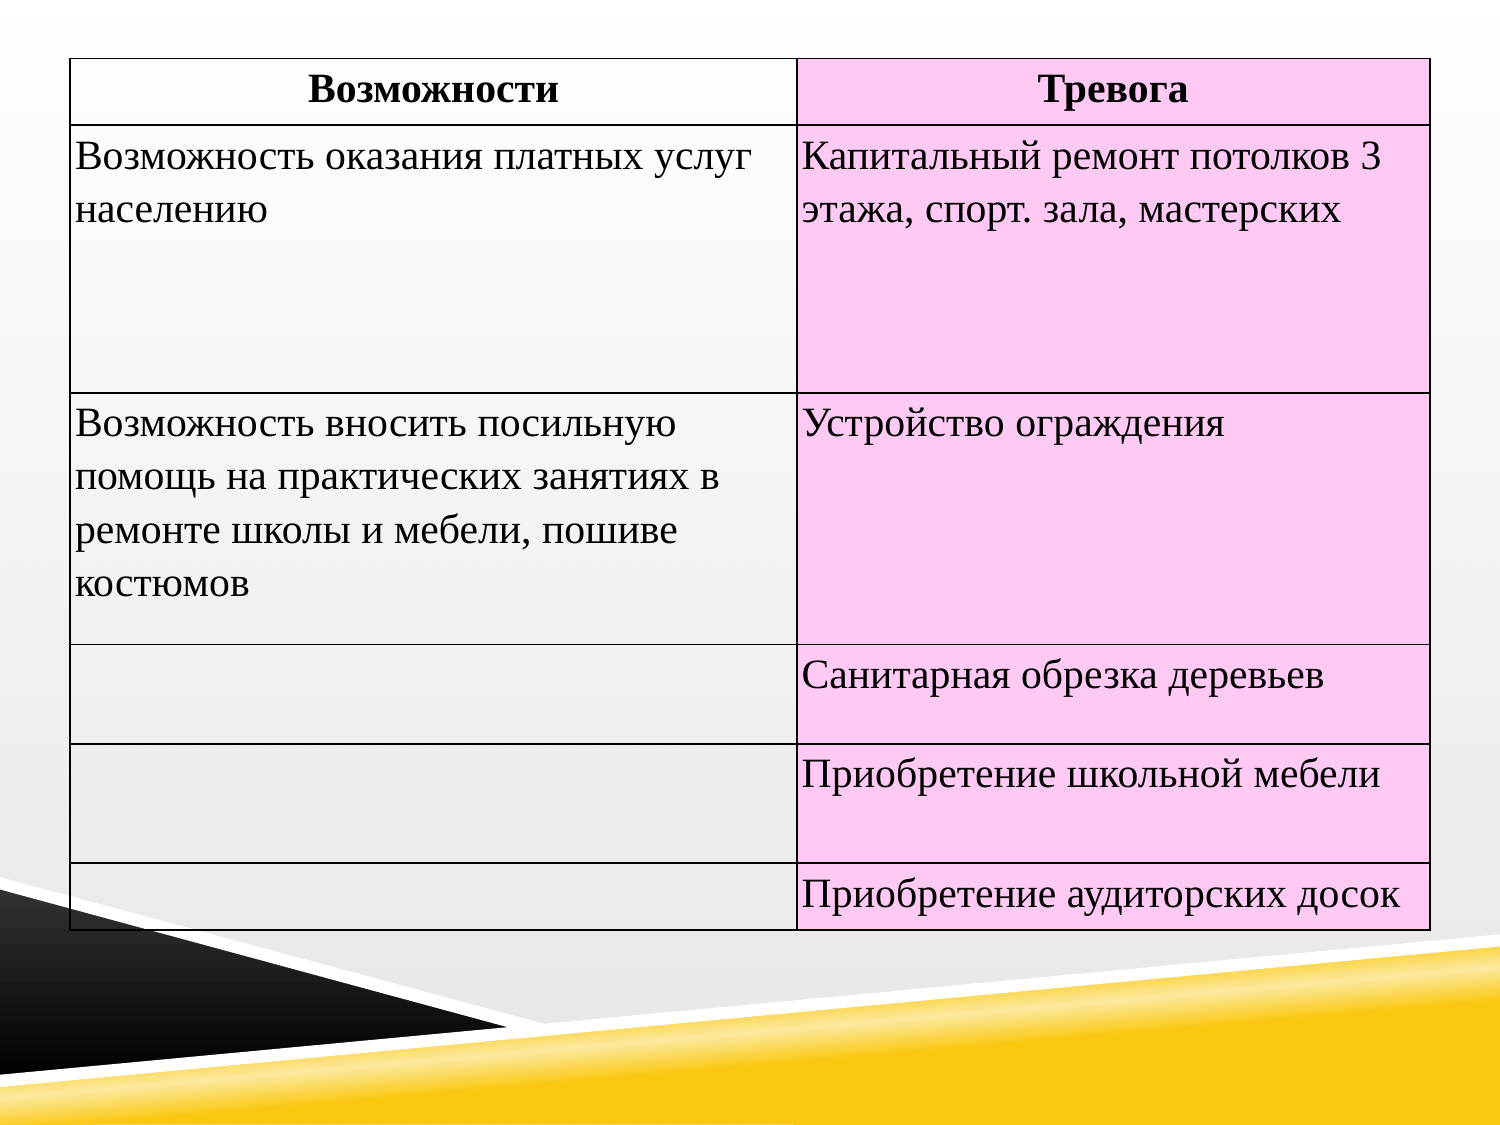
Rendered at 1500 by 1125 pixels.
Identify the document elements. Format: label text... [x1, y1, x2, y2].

table_cell Возможность оказания платных услуг населению [71, 126, 796, 392]
table_cell Устройство ограждения [798, 394, 1429, 644]
table_cell Приобретение школьной мебели [798, 745, 1429, 862]
table_cell [71, 864, 796, 929]
table_cell Возможность вносить посильную помощь на практических занятиях в ремонте школы и мебели, пошиве костюмов [71, 394, 796, 644]
table_header Возможности [71, 59, 796, 124]
table_cell [71, 645, 796, 743]
table_header Тревога [798, 59, 1429, 124]
table_cell Санитарная обрезка деревьев [798, 645, 1429, 743]
table_cell Приобретение аудиторских досок [798, 864, 1429, 929]
table_cell [71, 745, 796, 862]
table_cell Капитальный ремонт потолков 3 этажа, спорт. зала, мастерских [798, 126, 1429, 392]
